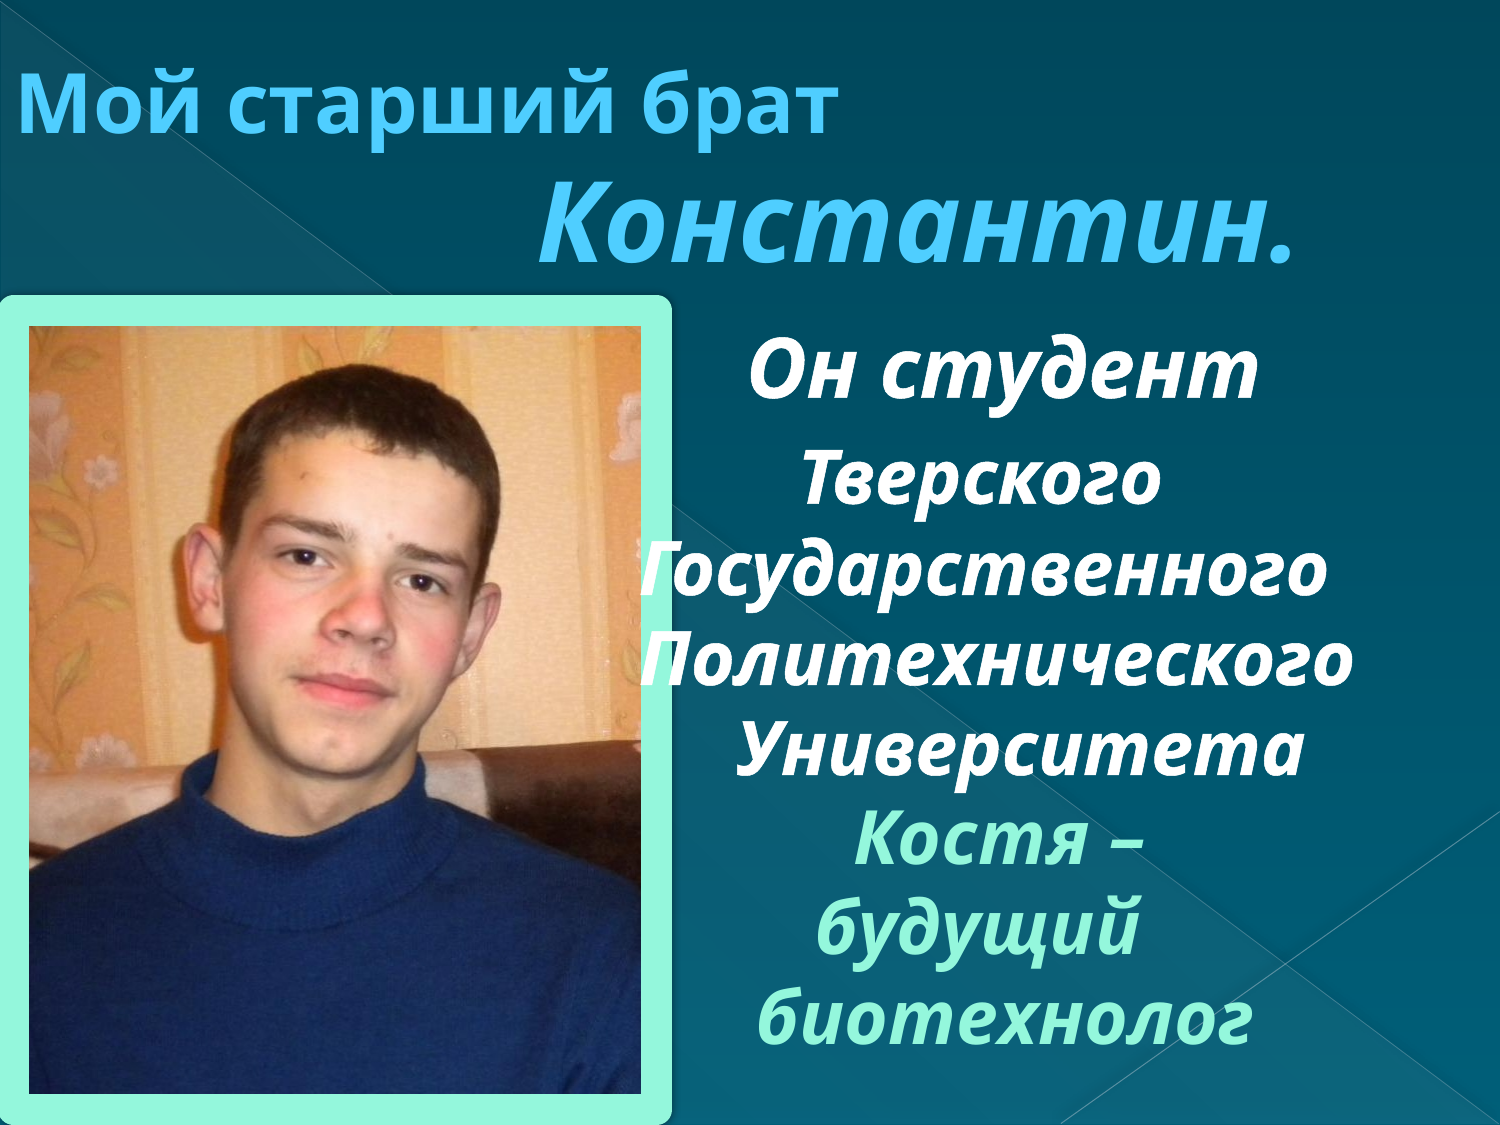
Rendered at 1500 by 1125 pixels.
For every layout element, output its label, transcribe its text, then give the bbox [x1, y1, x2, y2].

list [29, 325, 642, 1095]
text_box Мой старший брат Константин. Он студент Тверского Государственного Политехнического Университета Костя – будущий биотехнолог [0, 42, 1418, 1125]
